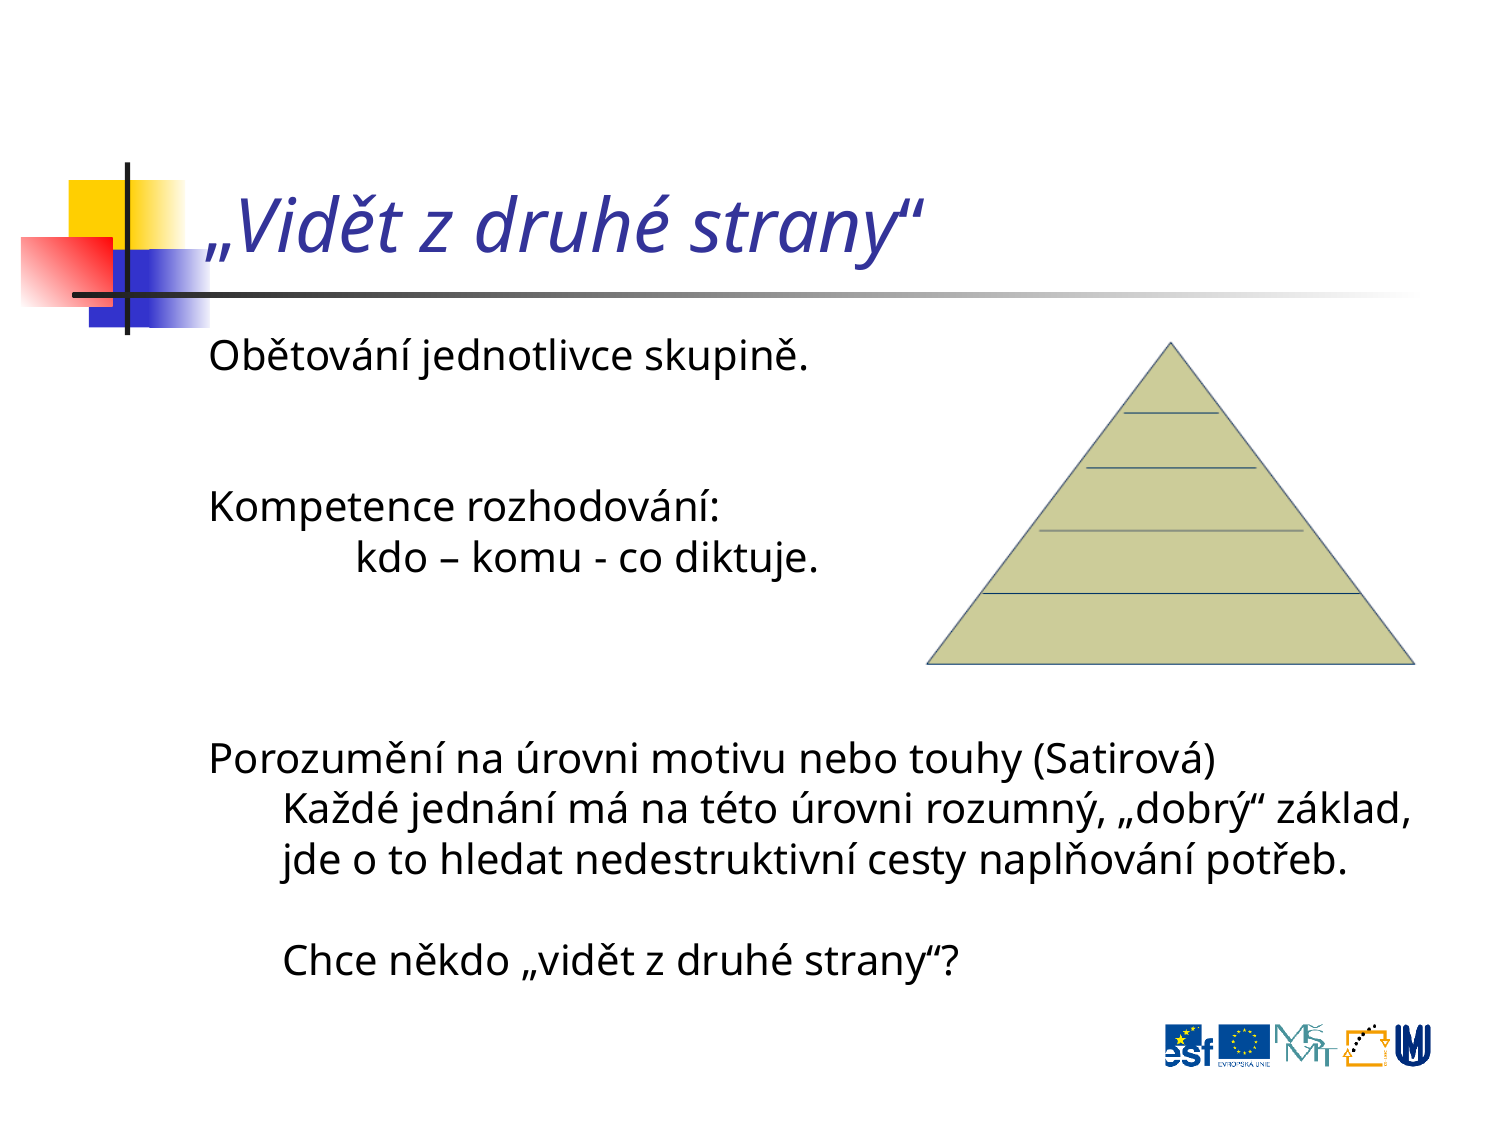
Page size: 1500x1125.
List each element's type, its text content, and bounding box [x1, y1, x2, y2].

picture [903, 326, 1424, 670]
text_box „Vidět z druhé strany“ [188, 35, 1468, 275]
text_box Obětování jednotlivce skupině. Kompetence rozhodování: kdo – komu - co diktuje. Porozumění na úrovni motivu nebo touhy (Satirová) Každé jednání má na této úrovni rozumný, „dobrý“ základ, jde o to hledat nedestruktivní cesty naplňování potřeb. Chce někdo „vidět z druhé strany“? [193, 330, 1469, 1092]
picture [1159, 1019, 1437, 1073]
